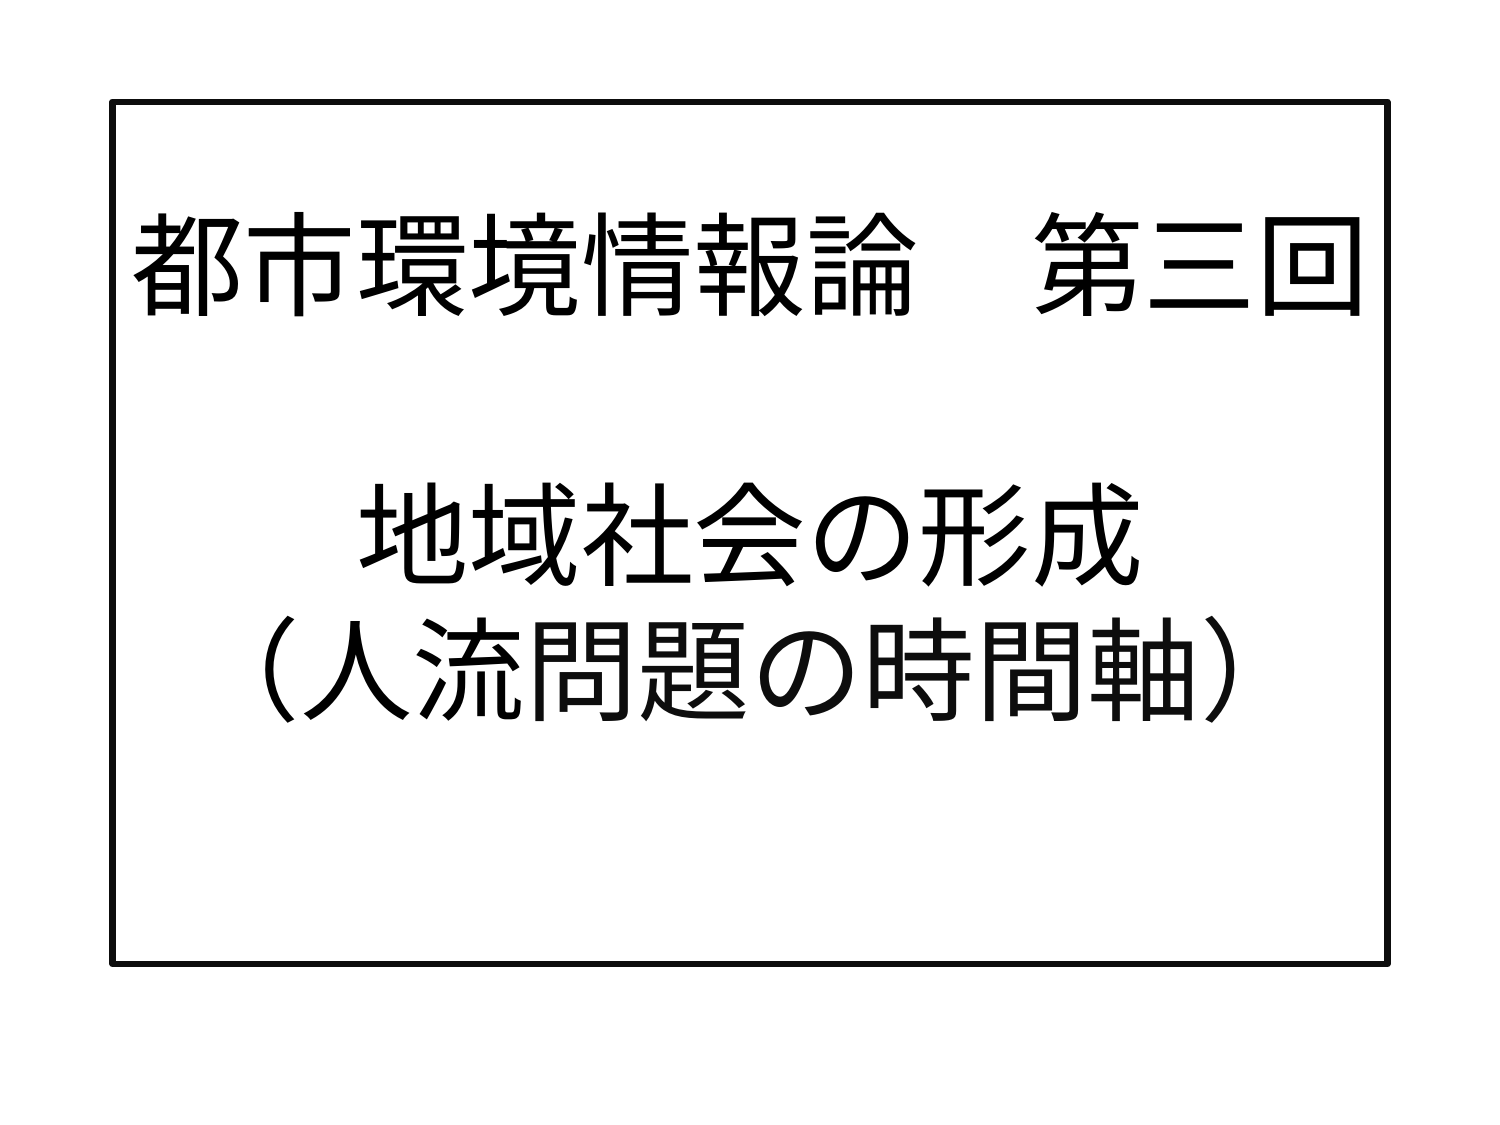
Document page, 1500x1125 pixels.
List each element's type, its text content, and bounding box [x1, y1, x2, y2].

title 都市環境情報論 第三回 地域社会の形成 （人流問題の時間軸） [112, 101, 1388, 965]
